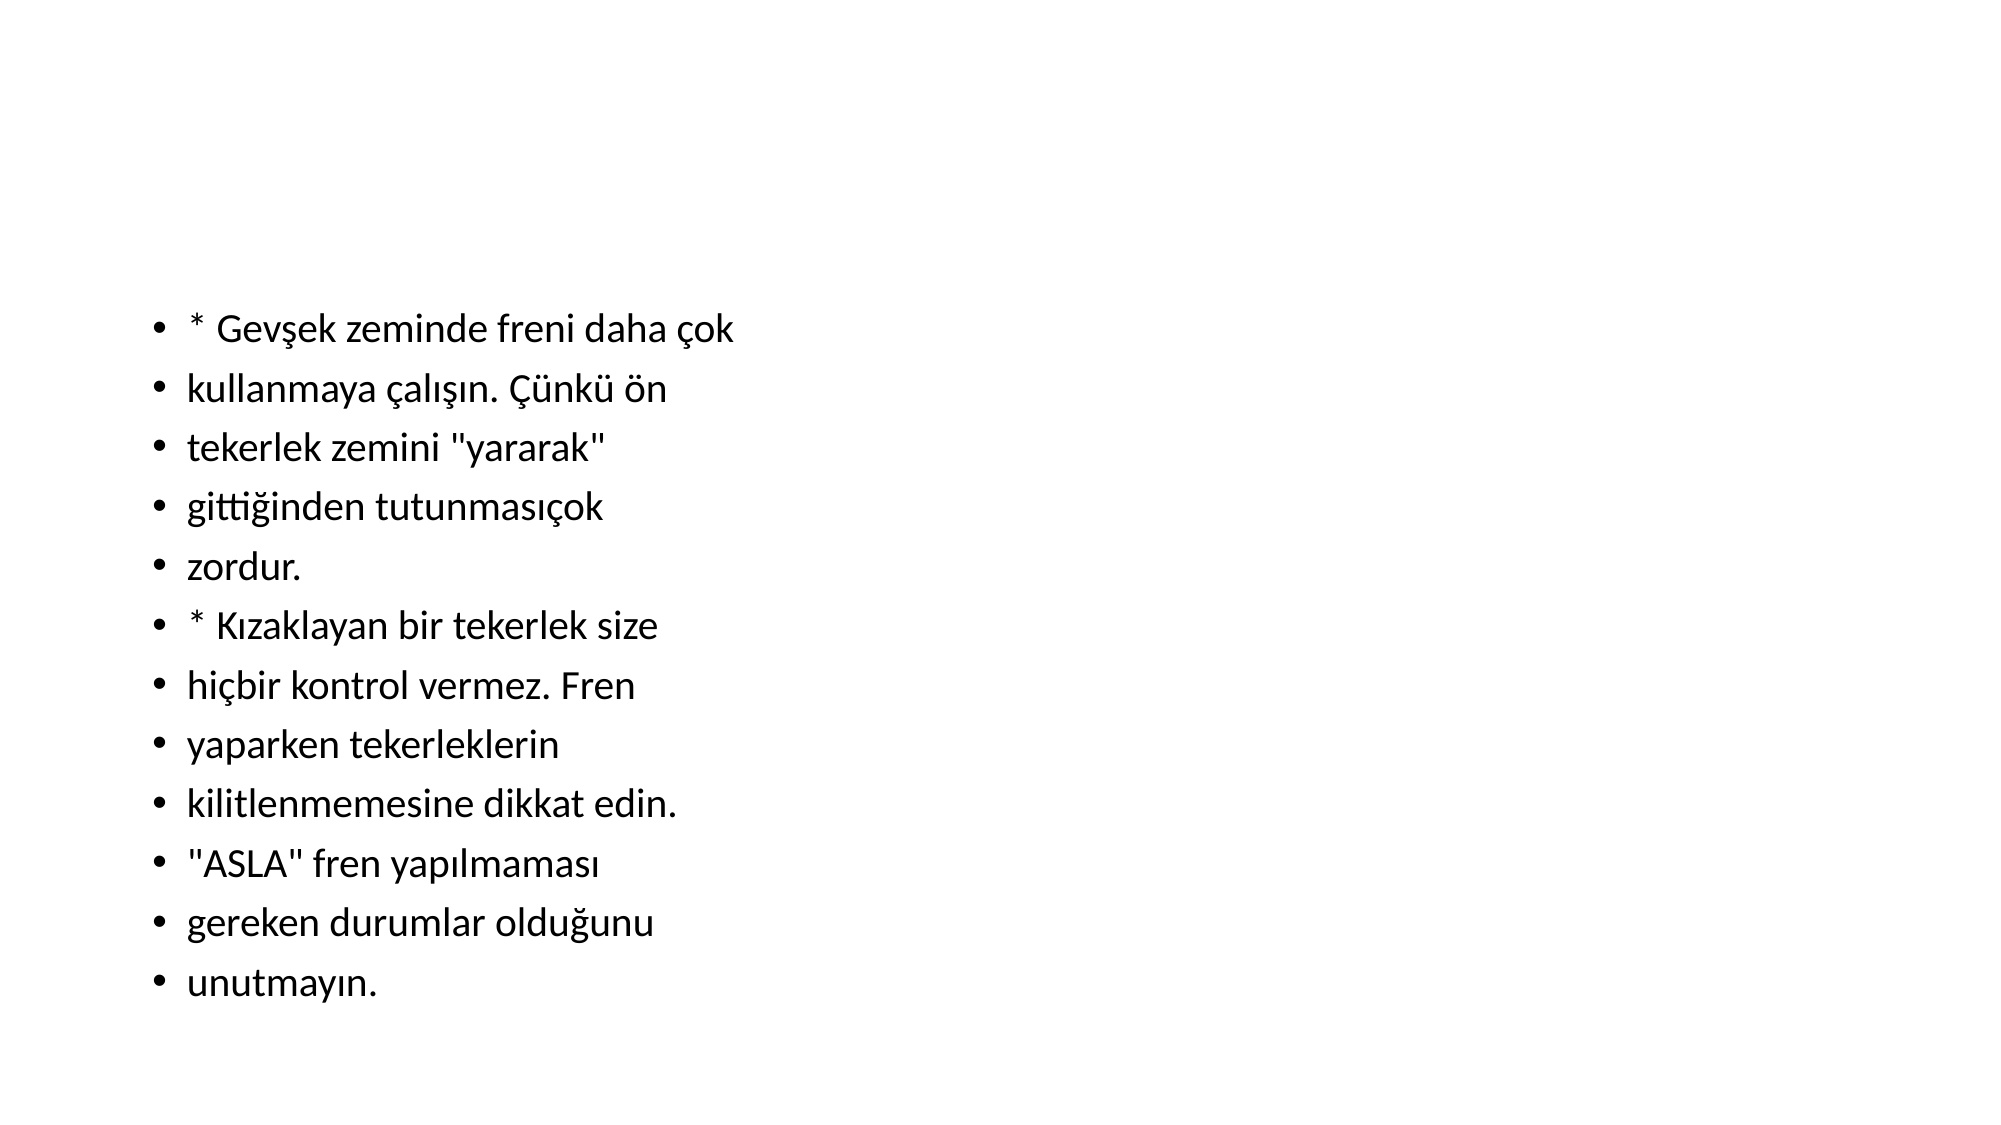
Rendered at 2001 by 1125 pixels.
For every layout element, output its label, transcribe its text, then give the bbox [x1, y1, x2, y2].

list * Gevşek zeminde freni daha çok kullanmaya çalışın. Çünkü ön tekerlek zemini "yararak" gittiğinden tutunmasıçok zordur. * Kızaklayan bir tekerlek size hiçbir kontrol vermez. Fren yaparken tekerleklerin kilitlenmemesine dikkat edin. "ASLA" fren yapılmaması gereken durumlar olduğunu unutmayın. [137, 299, 1863, 1014]
